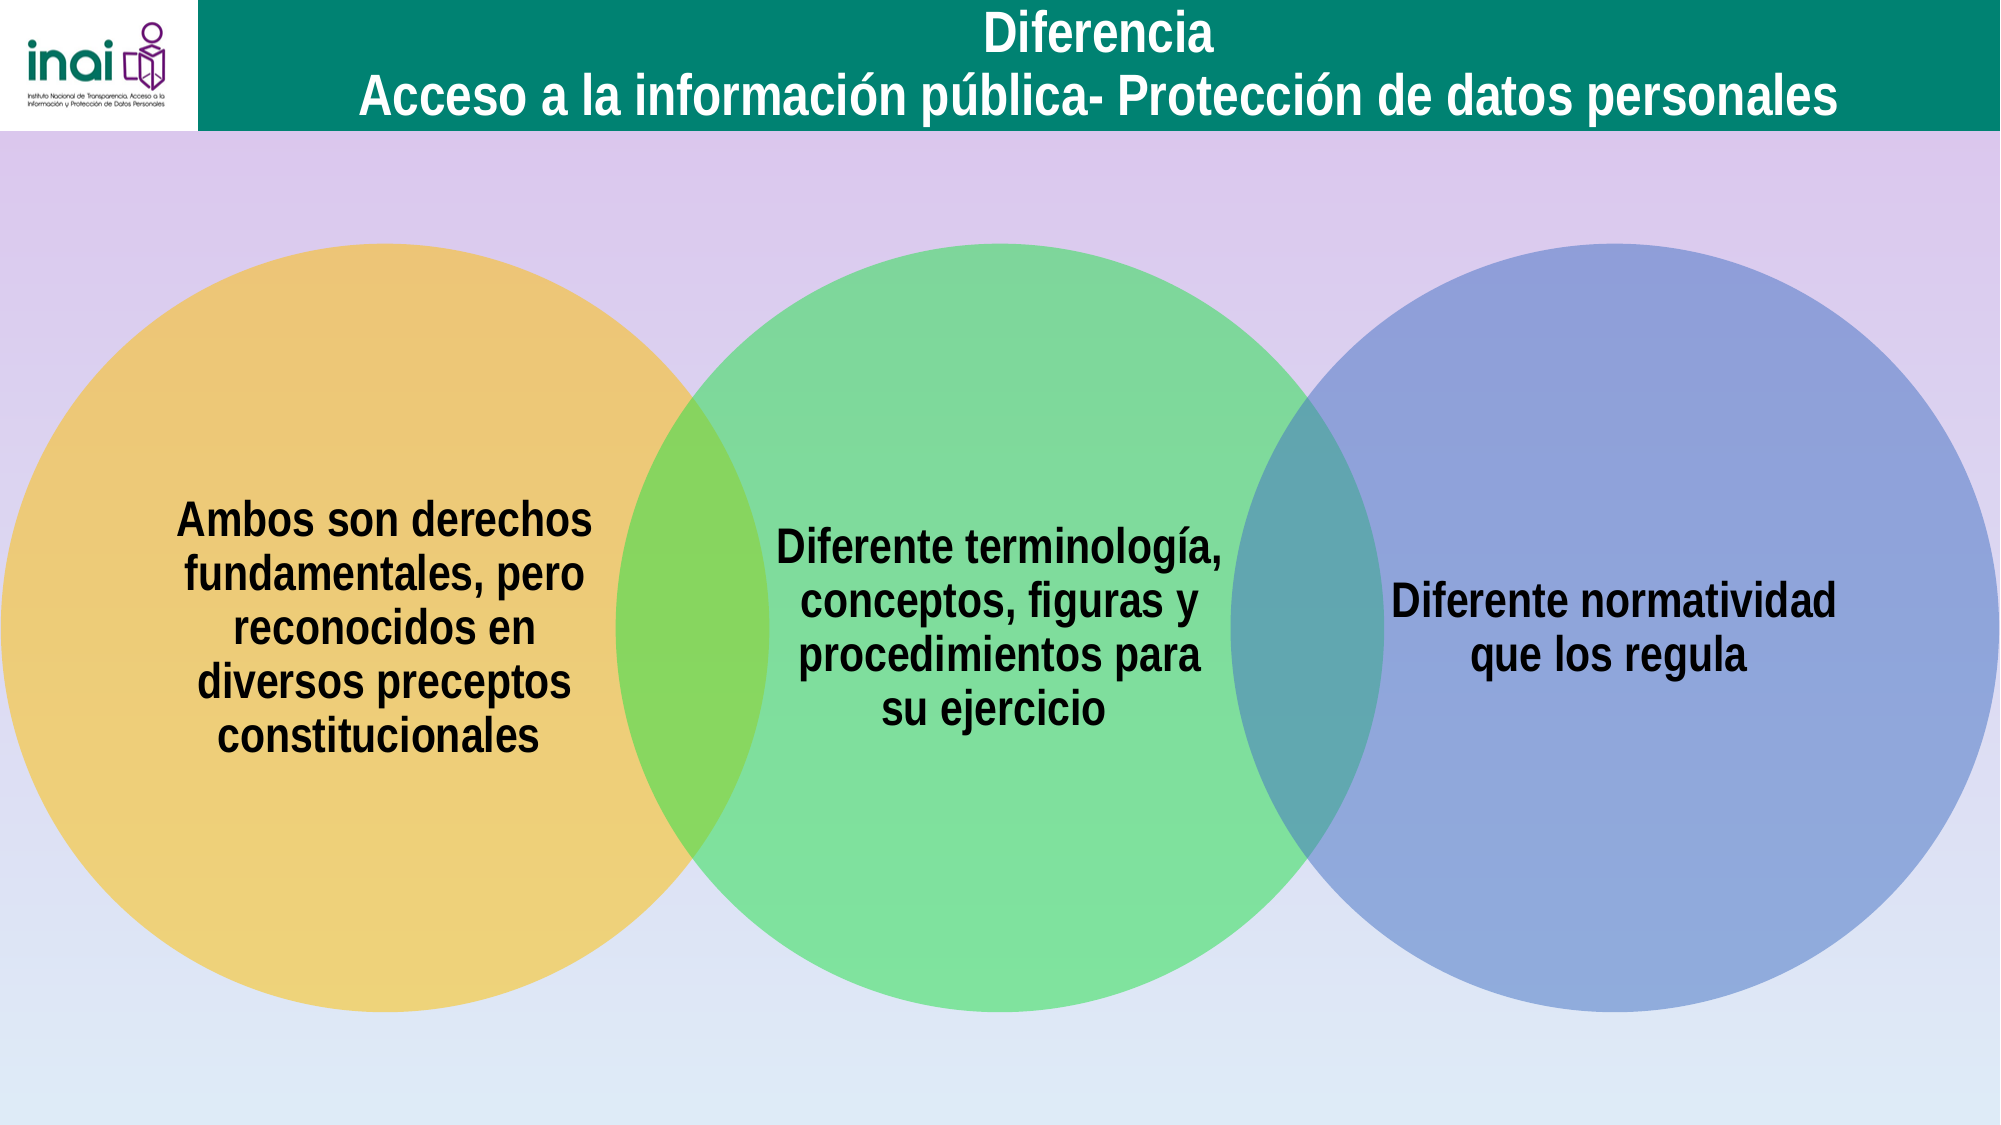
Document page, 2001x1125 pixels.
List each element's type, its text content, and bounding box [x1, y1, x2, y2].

picture [0, 0, 198, 130]
title Diferencia Acceso a la información pública- Protección de datos personales [198, 0, 2000, 130]
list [0, 130, 2000, 1125]
